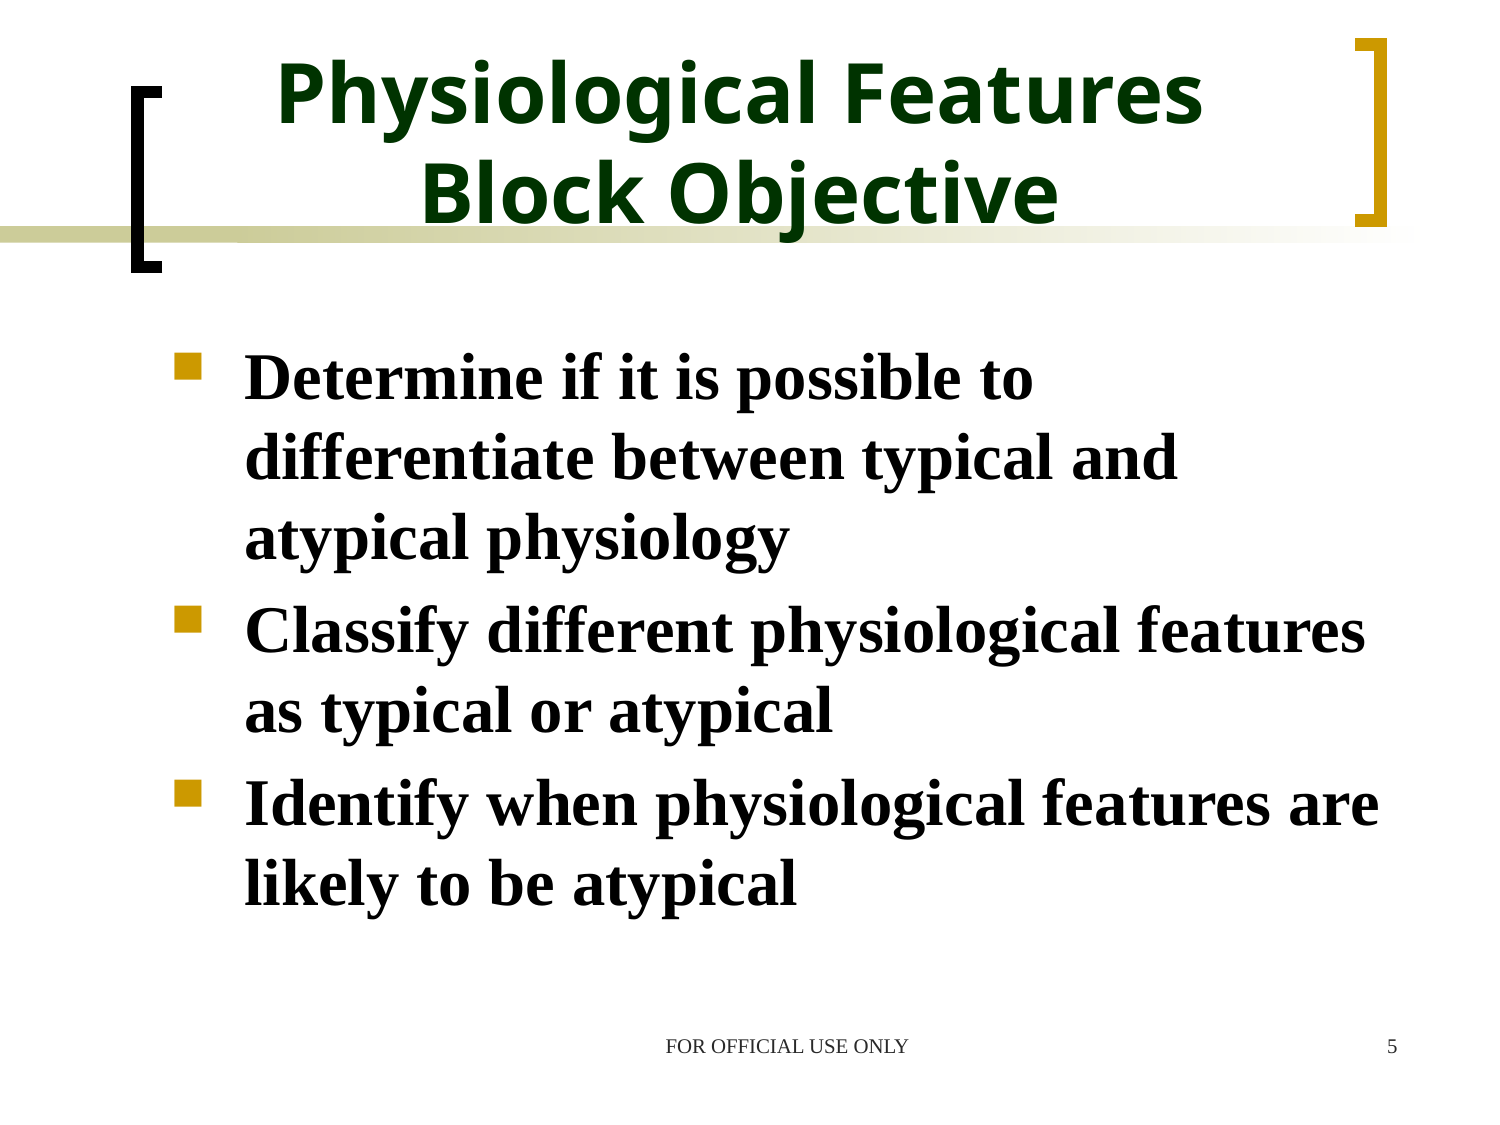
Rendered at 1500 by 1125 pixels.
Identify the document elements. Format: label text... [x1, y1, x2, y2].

title Physiological Features Block Objective [152, 15, 1328, 248]
list Determine if it is possible to differentiate between typical and atypical physiology Classify different physiological features as typical or atypical Identify when physiological features are likely to be atypical [155, 324, 1413, 1001]
footer FOR OFFICIAL USE ONLY [549, 1024, 1026, 1101]
slide_number 5 [1099, 1024, 1413, 1101]
